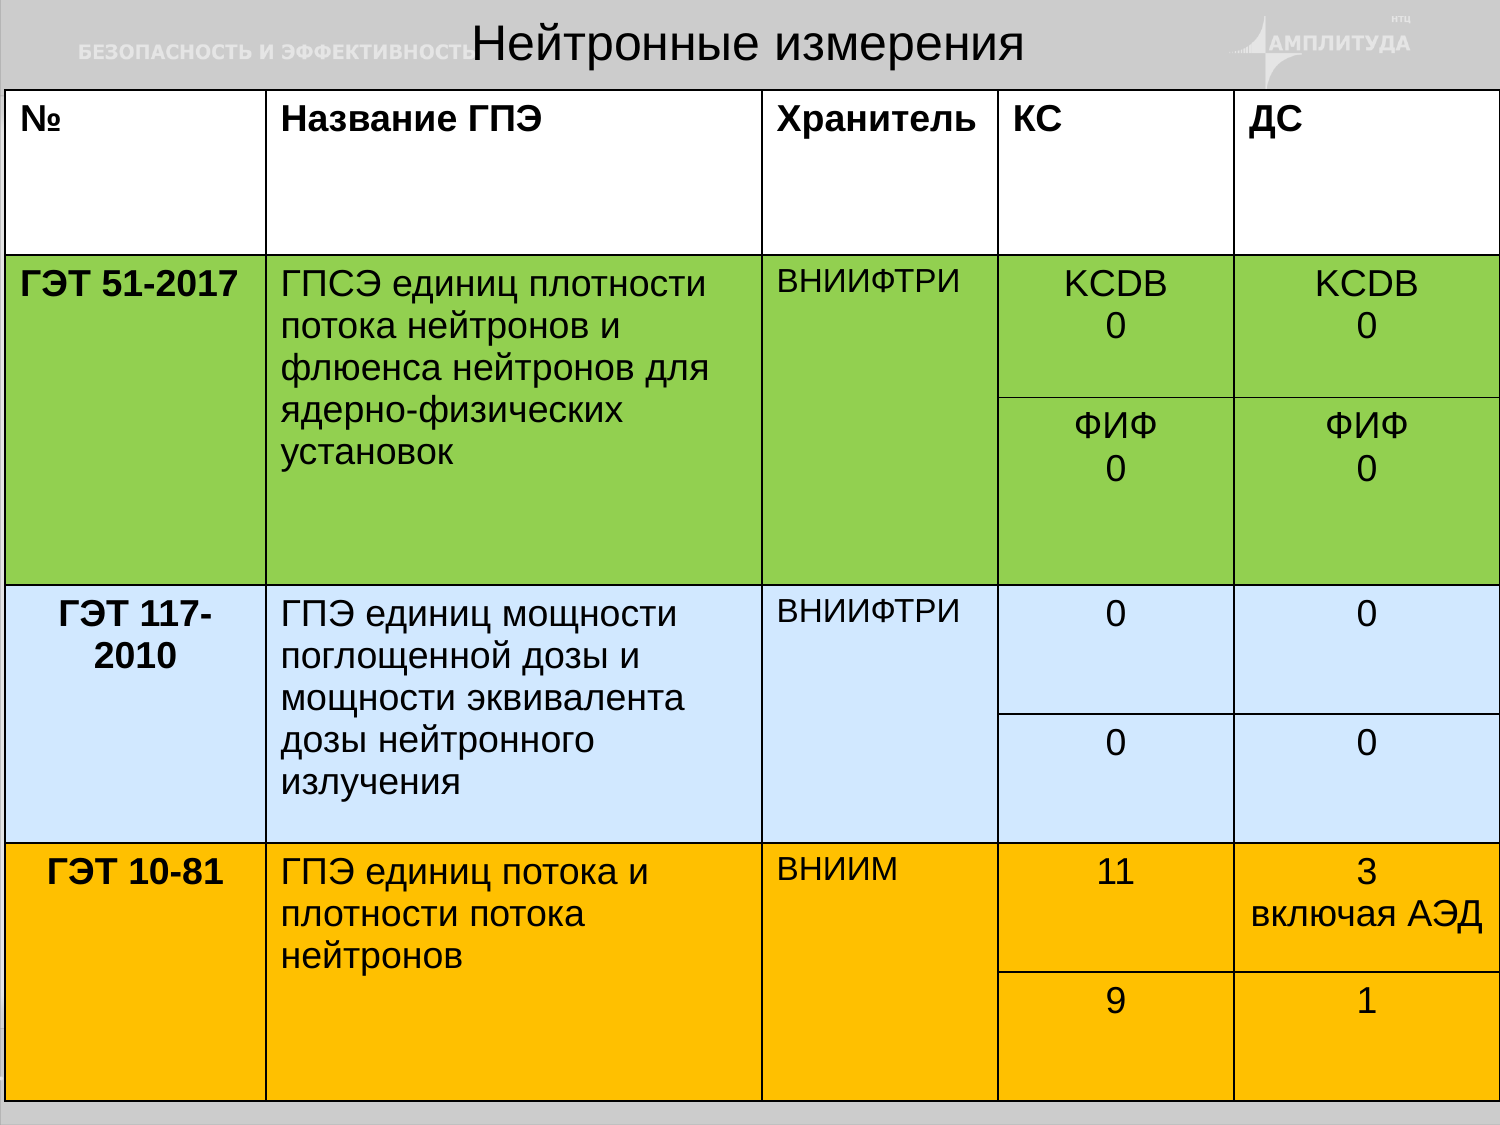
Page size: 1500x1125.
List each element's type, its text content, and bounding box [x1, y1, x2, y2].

table_cell ВНИИМ [763, 844, 997, 1100]
table_cell ГЭТ 117-2010 [6, 586, 265, 842]
table_cell 0 [1235, 715, 1499, 842]
table_cell ГПЭ единиц мощности поглощенной дозы и мощности эквивалента дозы нейтронного излучения [267, 586, 761, 842]
table_cell 9 [999, 973, 1233, 1100]
table_cell ФИФ 0 [999, 398, 1233, 584]
table_cell ВНИИФТРИ [763, 256, 997, 584]
table_cell 0 [1235, 586, 1499, 713]
title Нейтронные измерения [73, 0, 1425, 81]
table_header № [6, 91, 265, 254]
table_cell 0 [999, 715, 1233, 842]
table_header Хранитель [763, 91, 997, 254]
table_header Название ГПЭ [267, 91, 761, 254]
table_header ДС [1235, 91, 1499, 254]
table_cell 3 включая АЭД [1235, 844, 1499, 971]
table_cell 11 [999, 844, 1233, 971]
table_cell KCDB 0 [1235, 256, 1499, 397]
table_header КС [999, 91, 1233, 254]
table_cell 0 [999, 586, 1233, 713]
table_cell ВНИИФТРИ [763, 586, 997, 842]
table_cell ГПЭ единиц потока и плотности потока нейтронов [267, 844, 761, 1100]
table_cell ФИФ 0 [1235, 398, 1499, 584]
table_cell ГЭТ 51-2017 [6, 256, 265, 584]
table_cell 1 [1235, 973, 1499, 1100]
table_cell KCDB 0 [999, 256, 1233, 397]
table_cell ГЭТ 10-81 [6, 844, 265, 1100]
table_cell ГПСЭ единиц плотности потока нейтронов и флюенса нейтронов для ядерно-физических установок [267, 256, 761, 584]
